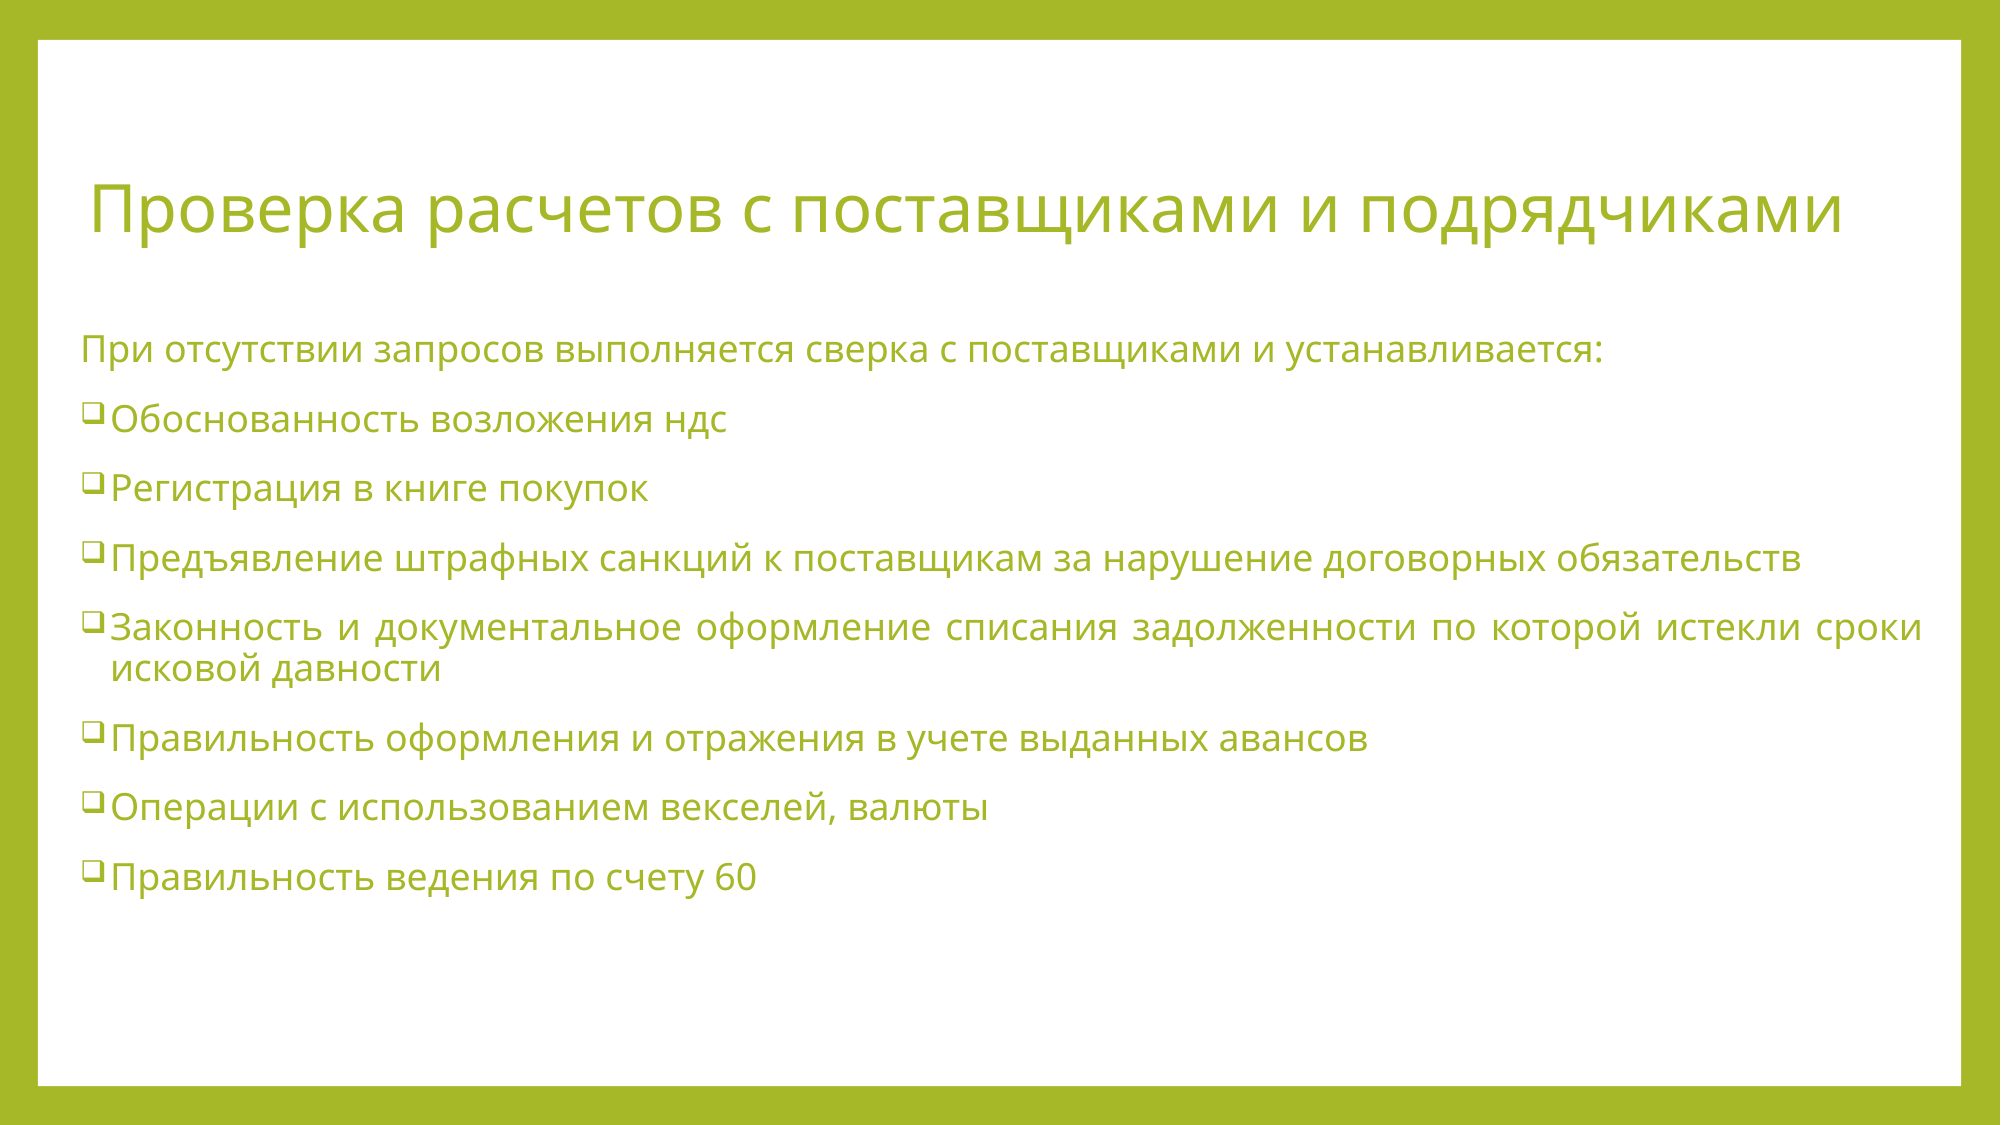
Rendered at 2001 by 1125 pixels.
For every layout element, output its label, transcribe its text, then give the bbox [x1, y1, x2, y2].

title Проверка расчетов с поставщиками и подрядчиками [73, 99, 1940, 322]
list При отсутствии запросов выполняется сверка с поставщиками и устанавливается: Обоснованность возложения ндс Регистрация в книге покупок Предъявление штрафных санкций к поставщикам за нарушение договорных обязательств Законность и документальное оформление списания задолженности по которой истекли сроки исковой давности Правильность оформления и отражения в учете выданных авансов Операции с использованием векселей, валюты Правильность ведения по счету 60 [57, 322, 1940, 1014]
